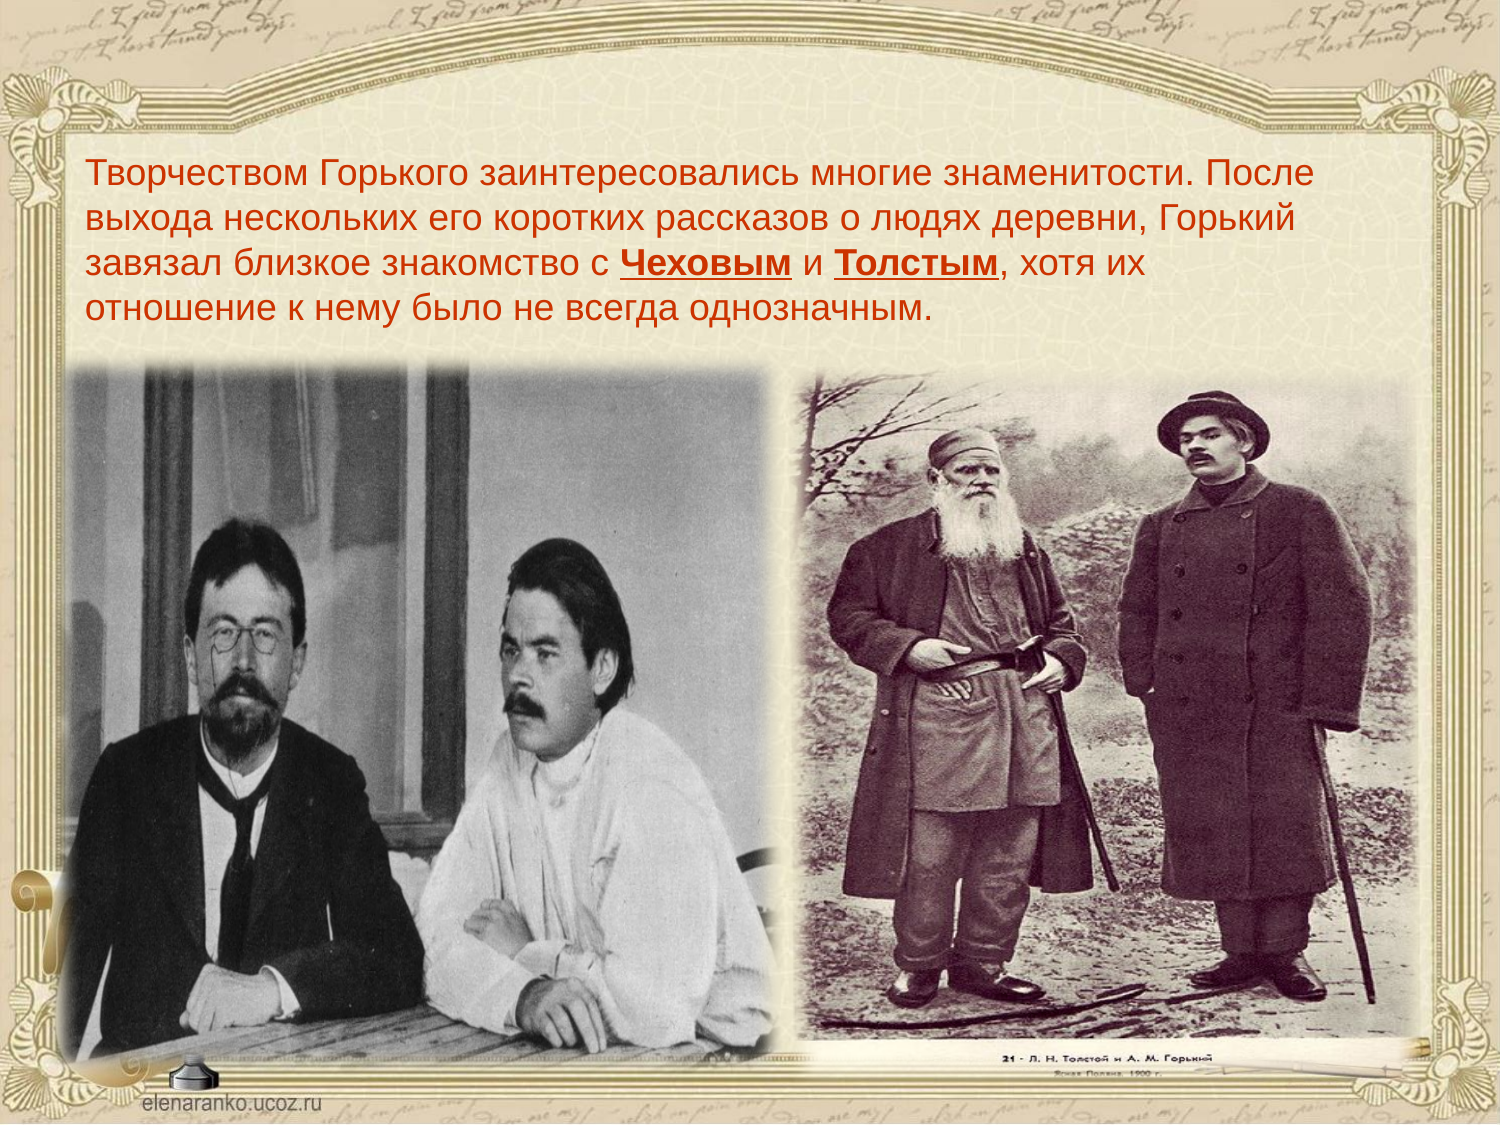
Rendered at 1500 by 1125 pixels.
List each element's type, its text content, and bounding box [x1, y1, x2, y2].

picture [0, 0, 1500, 1125]
text_box Творчеством Горького заинтересовались многие знаменитости. После выхода нескольких его коротких рассказов о людях деревни, Горький завязал близкое знакомство с Чеховым и Толстым, хотя их отношение к нему было не всегда однозначным. [70, 140, 1336, 336]
